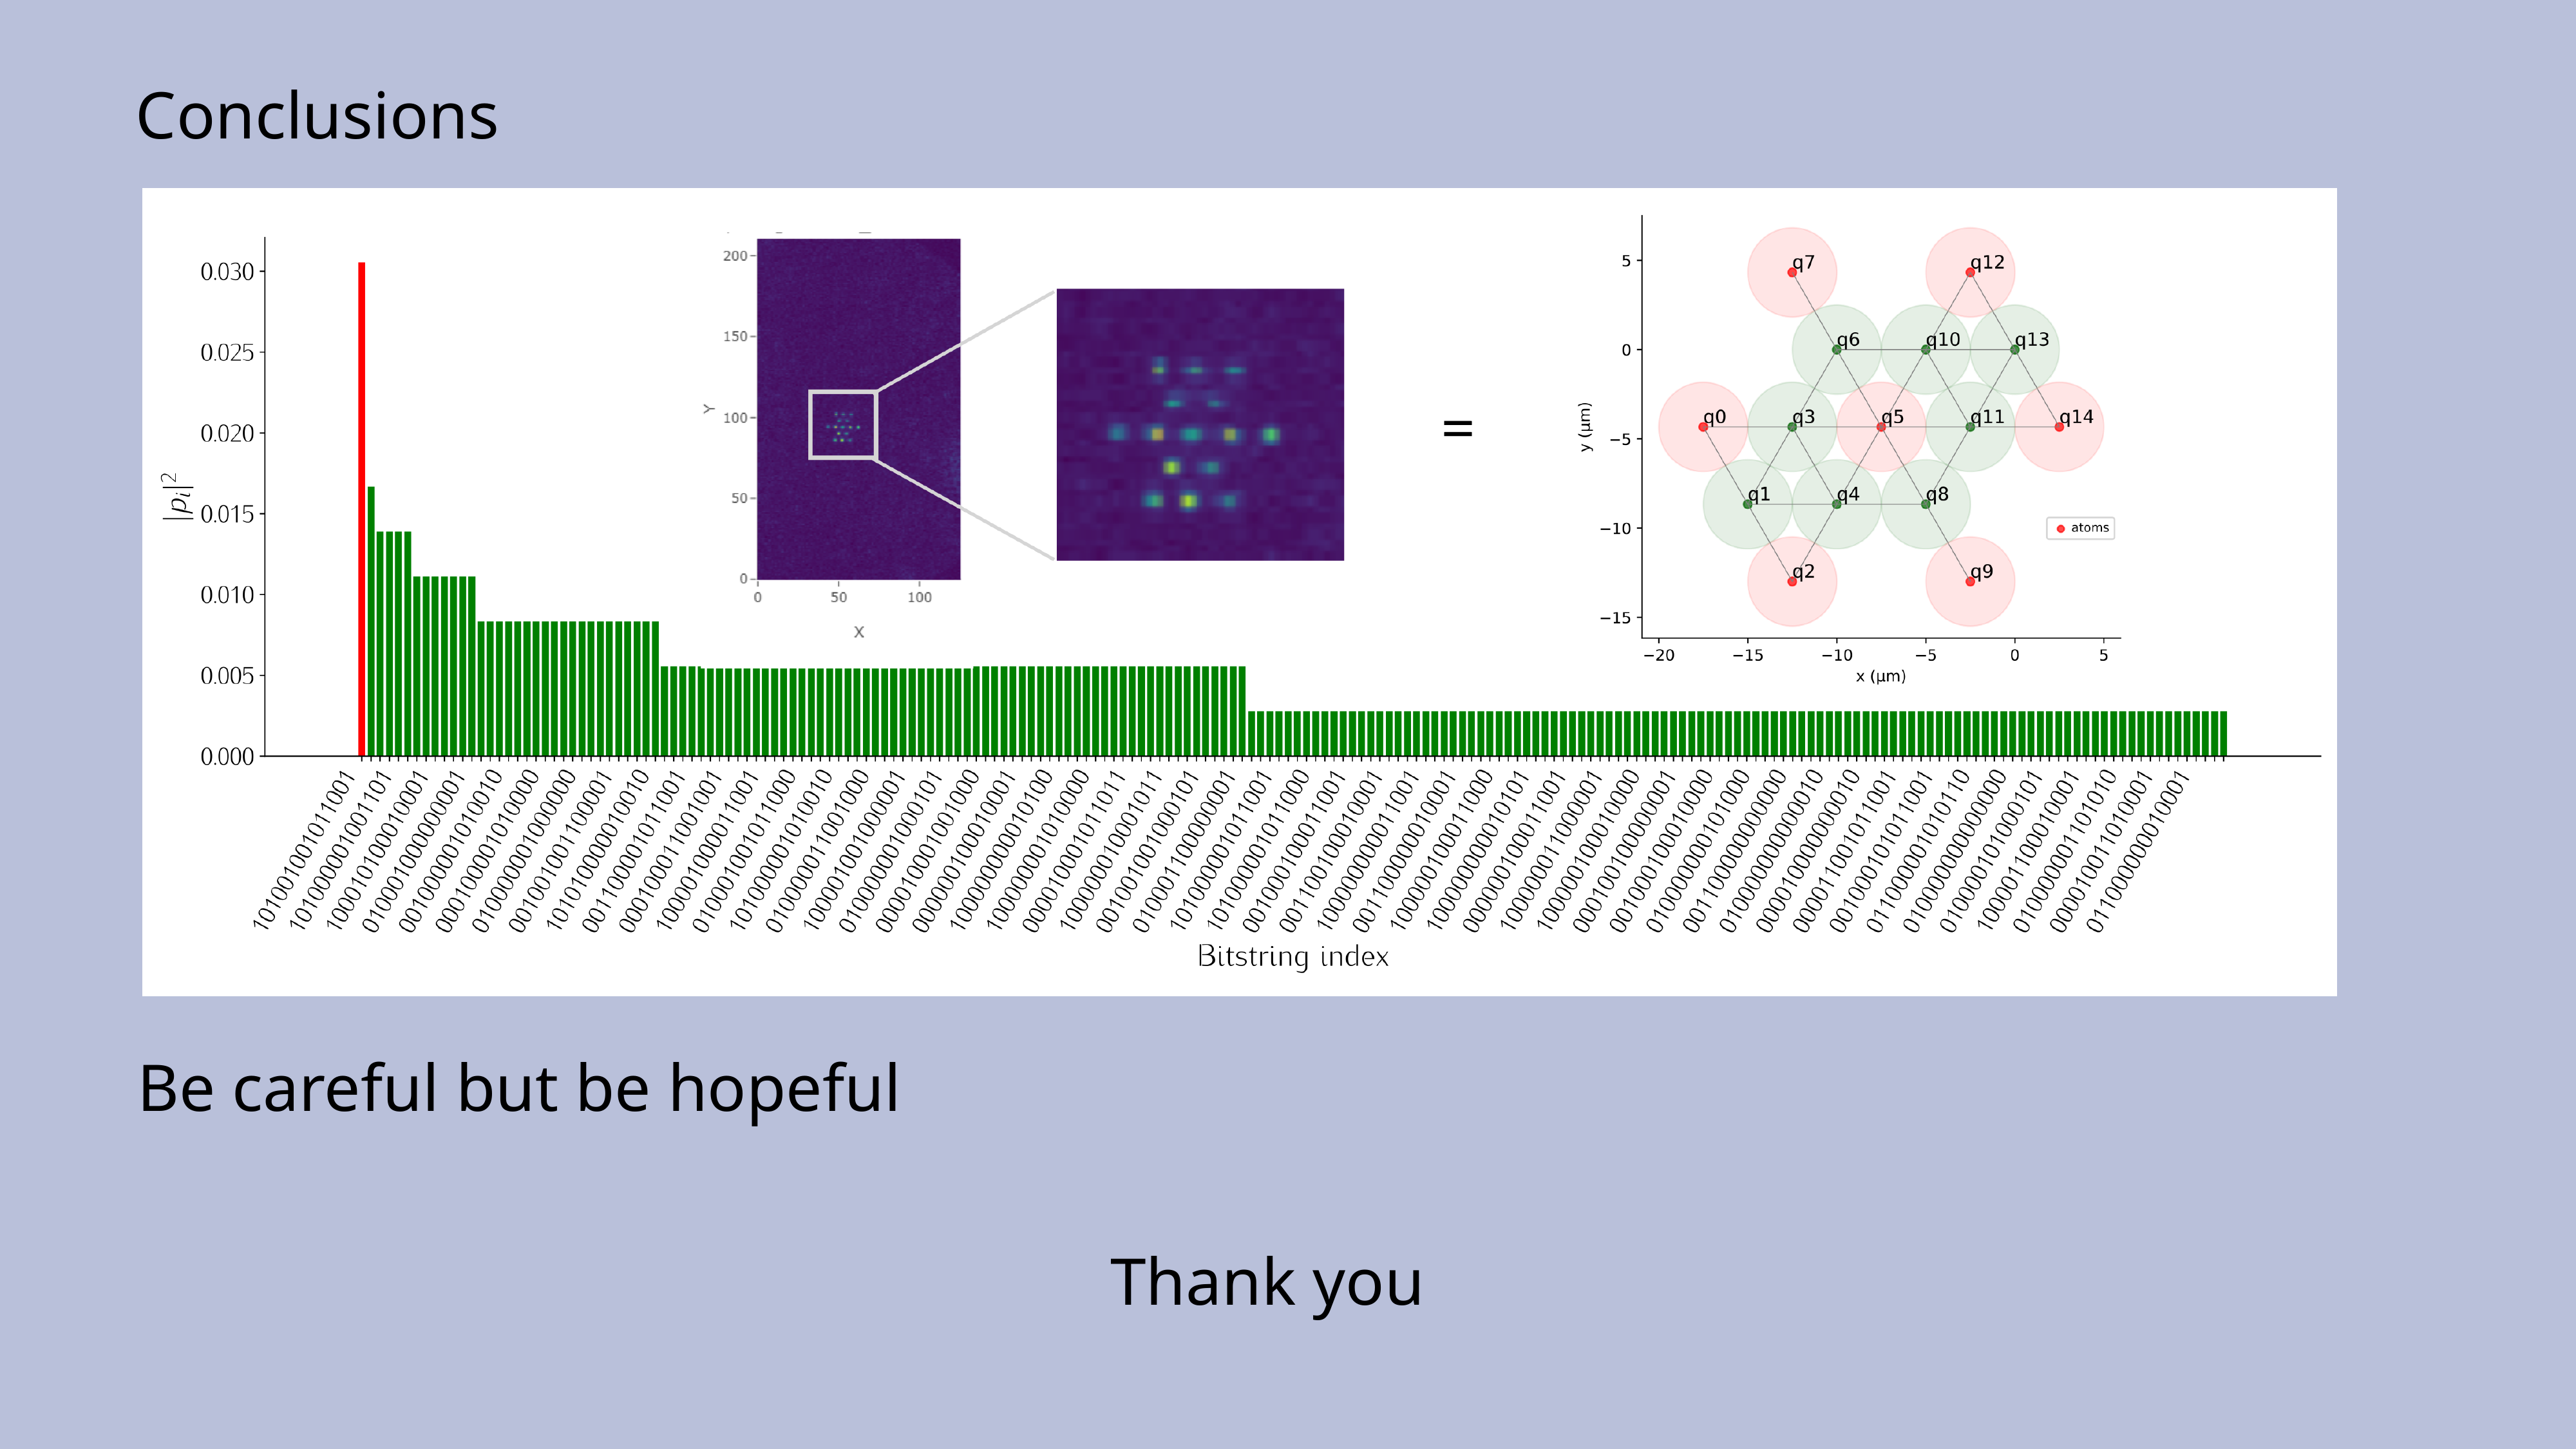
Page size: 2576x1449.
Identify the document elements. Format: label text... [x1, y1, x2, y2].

picture [142, 188, 2338, 997]
text_box Thank you [1105, 1244, 1430, 1325]
text_box Be careful but be hopeful [131, 1050, 907, 1131]
text_box Conclusions [130, 78, 506, 158]
